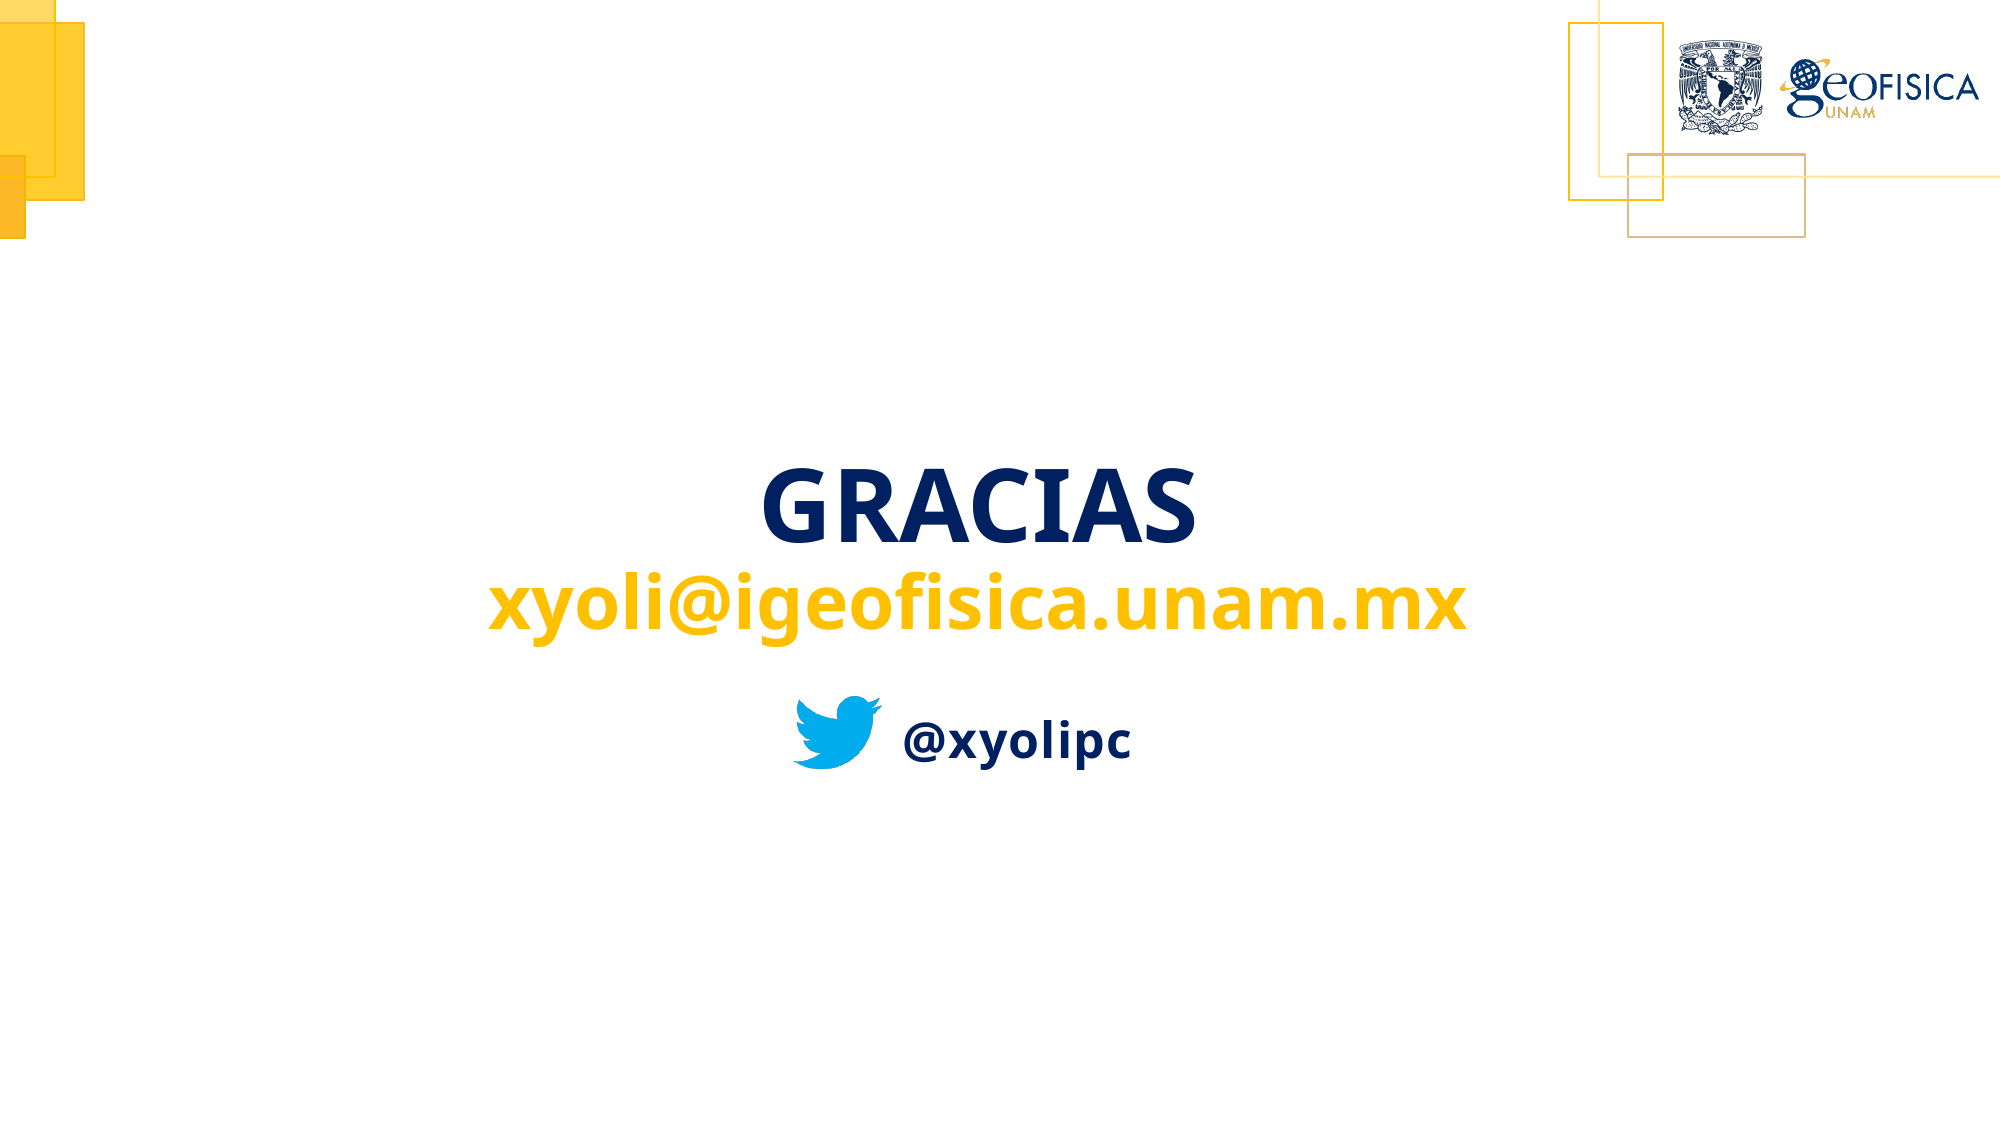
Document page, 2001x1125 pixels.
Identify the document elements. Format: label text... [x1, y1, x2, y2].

picture [1780, 59, 1979, 118]
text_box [793, 696, 1165, 785]
picture [1678, 40, 1763, 135]
title GRACIAS xyoli@igeofisica.unam.mx [205, 415, 1753, 686]
